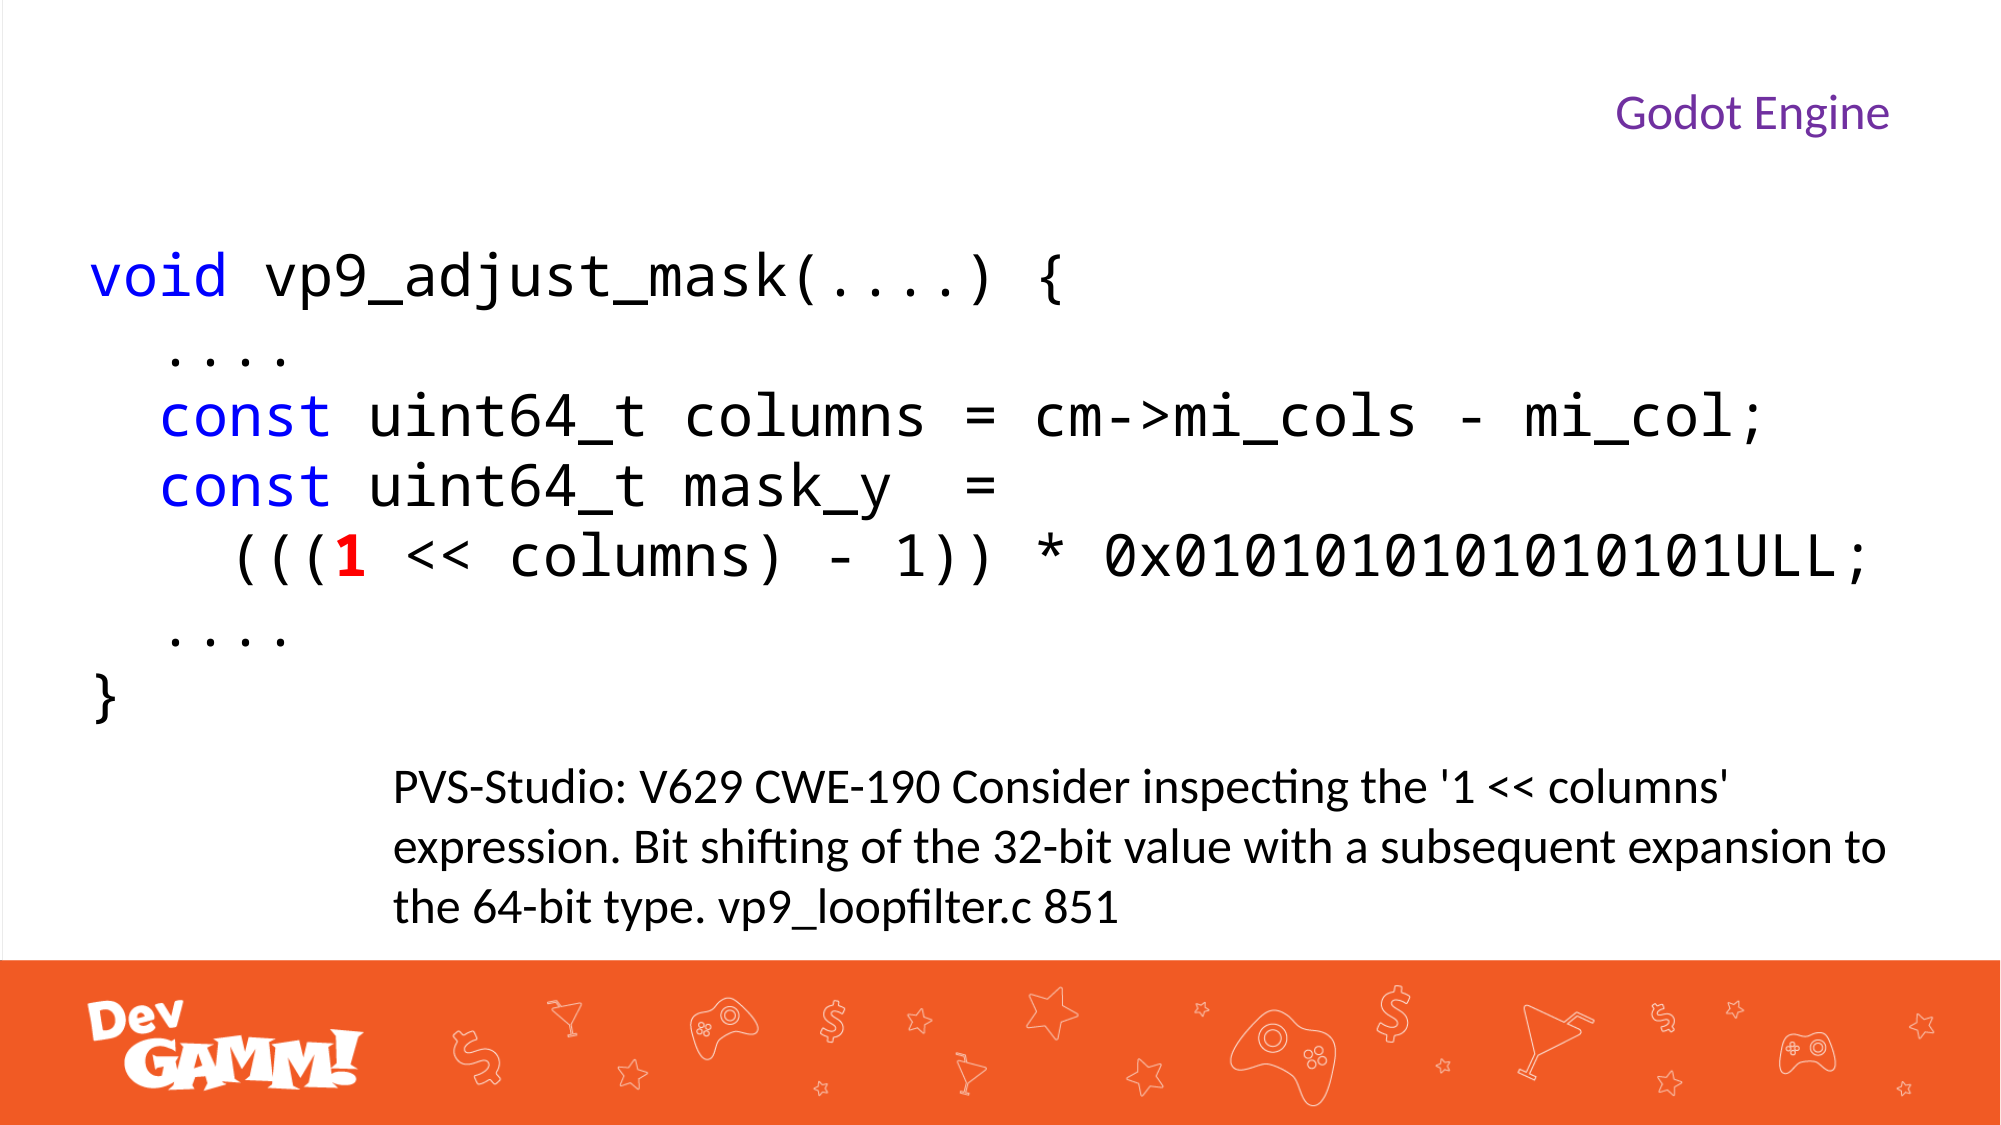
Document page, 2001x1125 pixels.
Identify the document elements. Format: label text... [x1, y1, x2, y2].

picture [0, 0, 2001, 1125]
text_box PVS-Studio: V629 CWE-190 Consider inspecting the '1 << columns' expression. Bit shifting of the 32-bit value with a subsequent expansion to the 64-bit type. vp9_loopfilter.c 851 [378, 745, 1949, 941]
text_box void vp9_adjust_mask(....) { .... const uint64_t columns = cm->mi_cols - mi_col; const uint64_t mask_y = (((1 << columns) - 1)) * 0x0101010101010101ULL; .... } [73, 230, 1890, 735]
text_box Godot Engine [1600, 72, 1906, 147]
